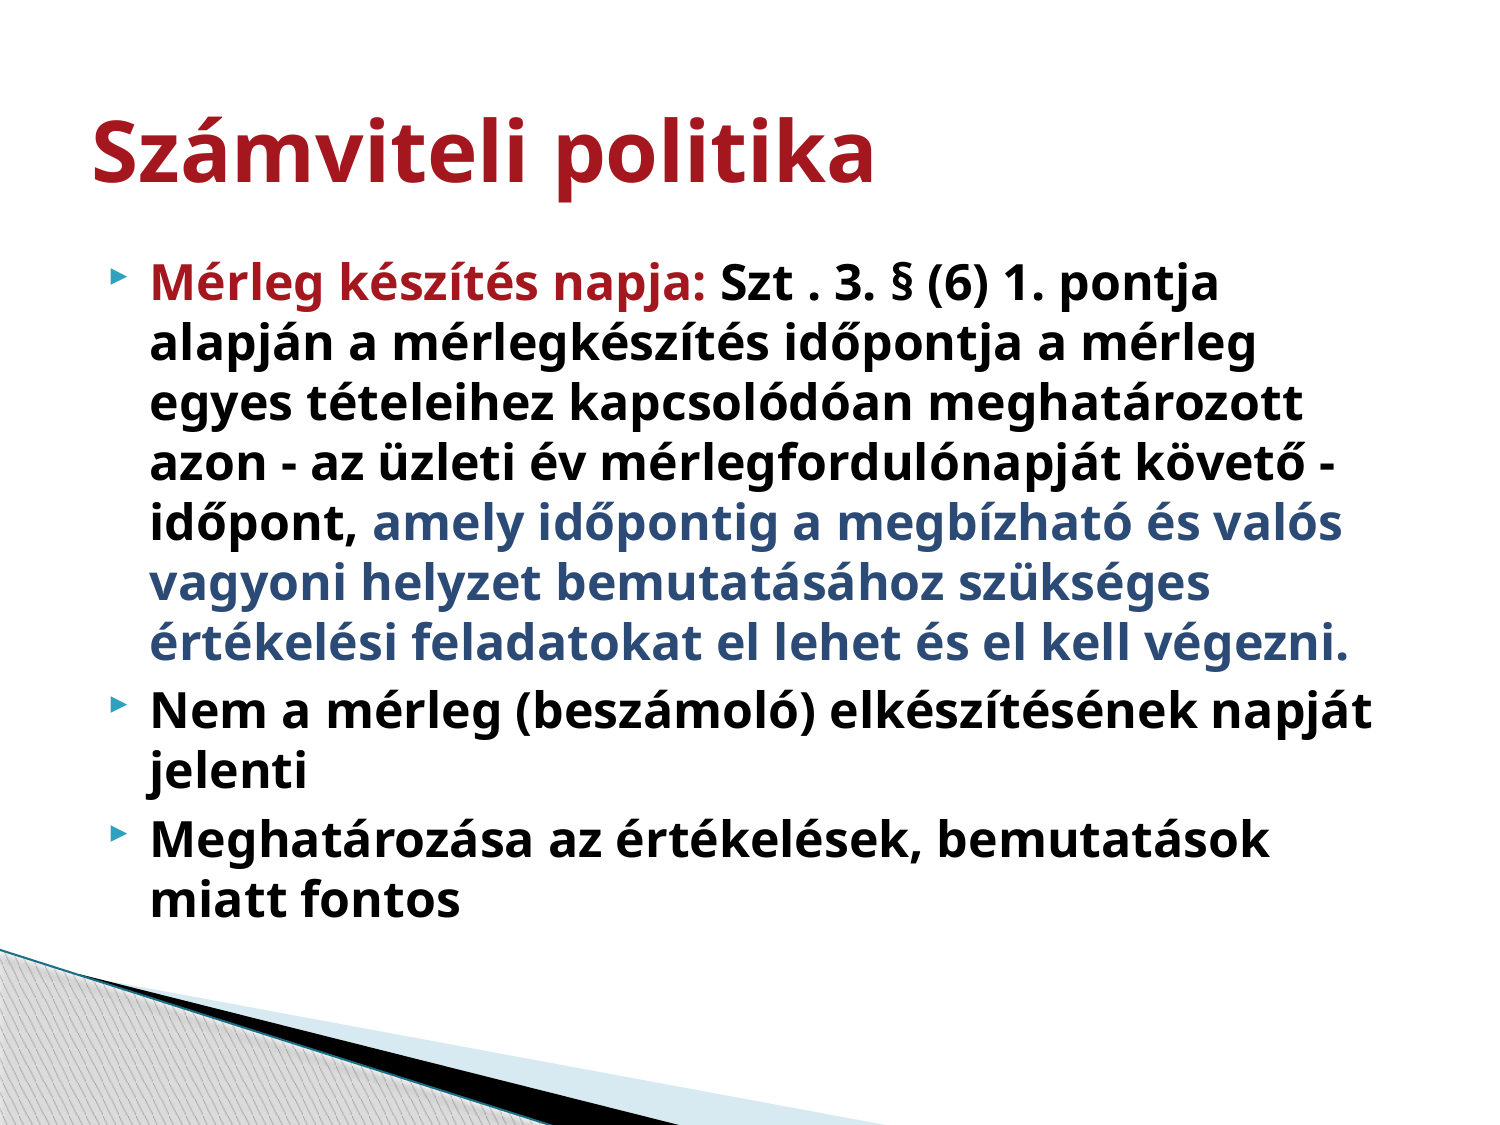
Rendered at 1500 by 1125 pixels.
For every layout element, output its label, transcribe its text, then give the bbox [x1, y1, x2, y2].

title Számviteli politika [76, 54, 1427, 243]
list Mérleg készítés napja: Szt . 3. § (6) 1. pontja alapján a mérlegkészítés időpontja a mérleg egyes tételeihez kapcsolódóan meghatározott azon - az üzleti év mérlegfordulónapját követő - időpont, amely időpontig a megbízható és valós vagyoni helyzet bemutatásához szükséges értékelési feladatokat el lehet és el kell végezni. Nem a mérleg (beszámoló) elkészítésének napját jelenti Meghatározása az értékelések, bemutatások miatt fontos [74, 242, 1426, 986]
